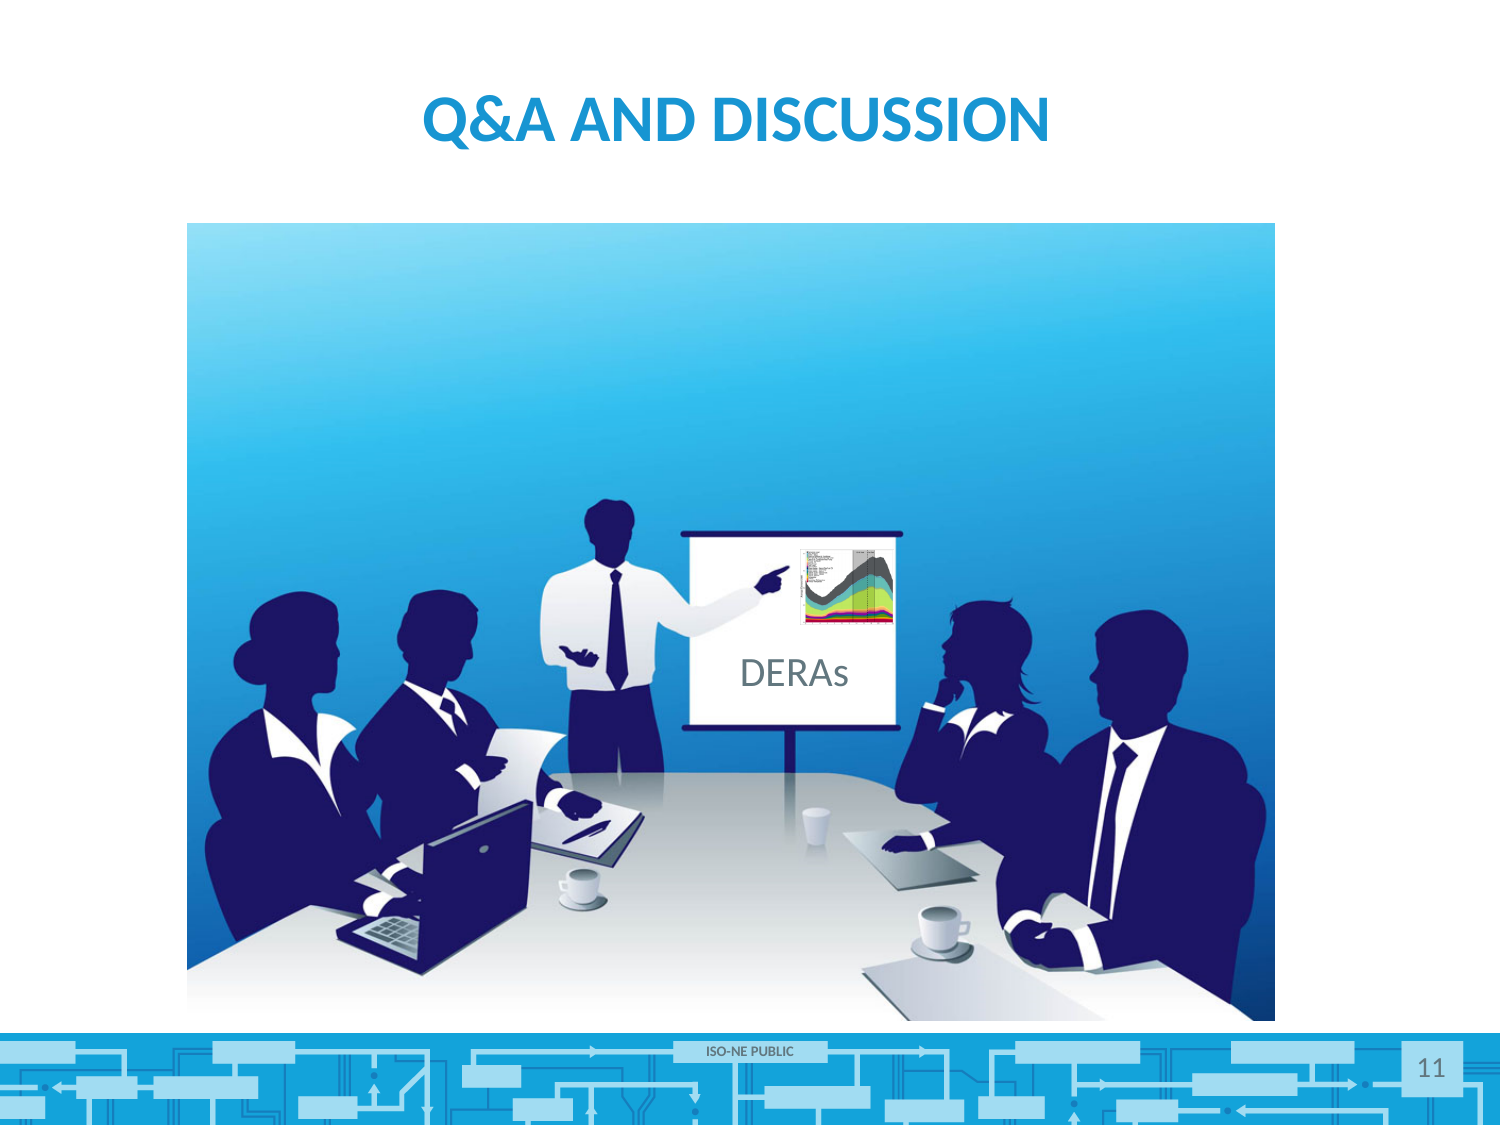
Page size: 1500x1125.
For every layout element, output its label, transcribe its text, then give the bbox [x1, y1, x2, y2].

slide_number 11 [1400, 1044, 1463, 1088]
picture [0, 1031, 1500, 1125]
picture [187, 223, 1276, 1021]
title Q&A and Discussion [99, 51, 1375, 163]
